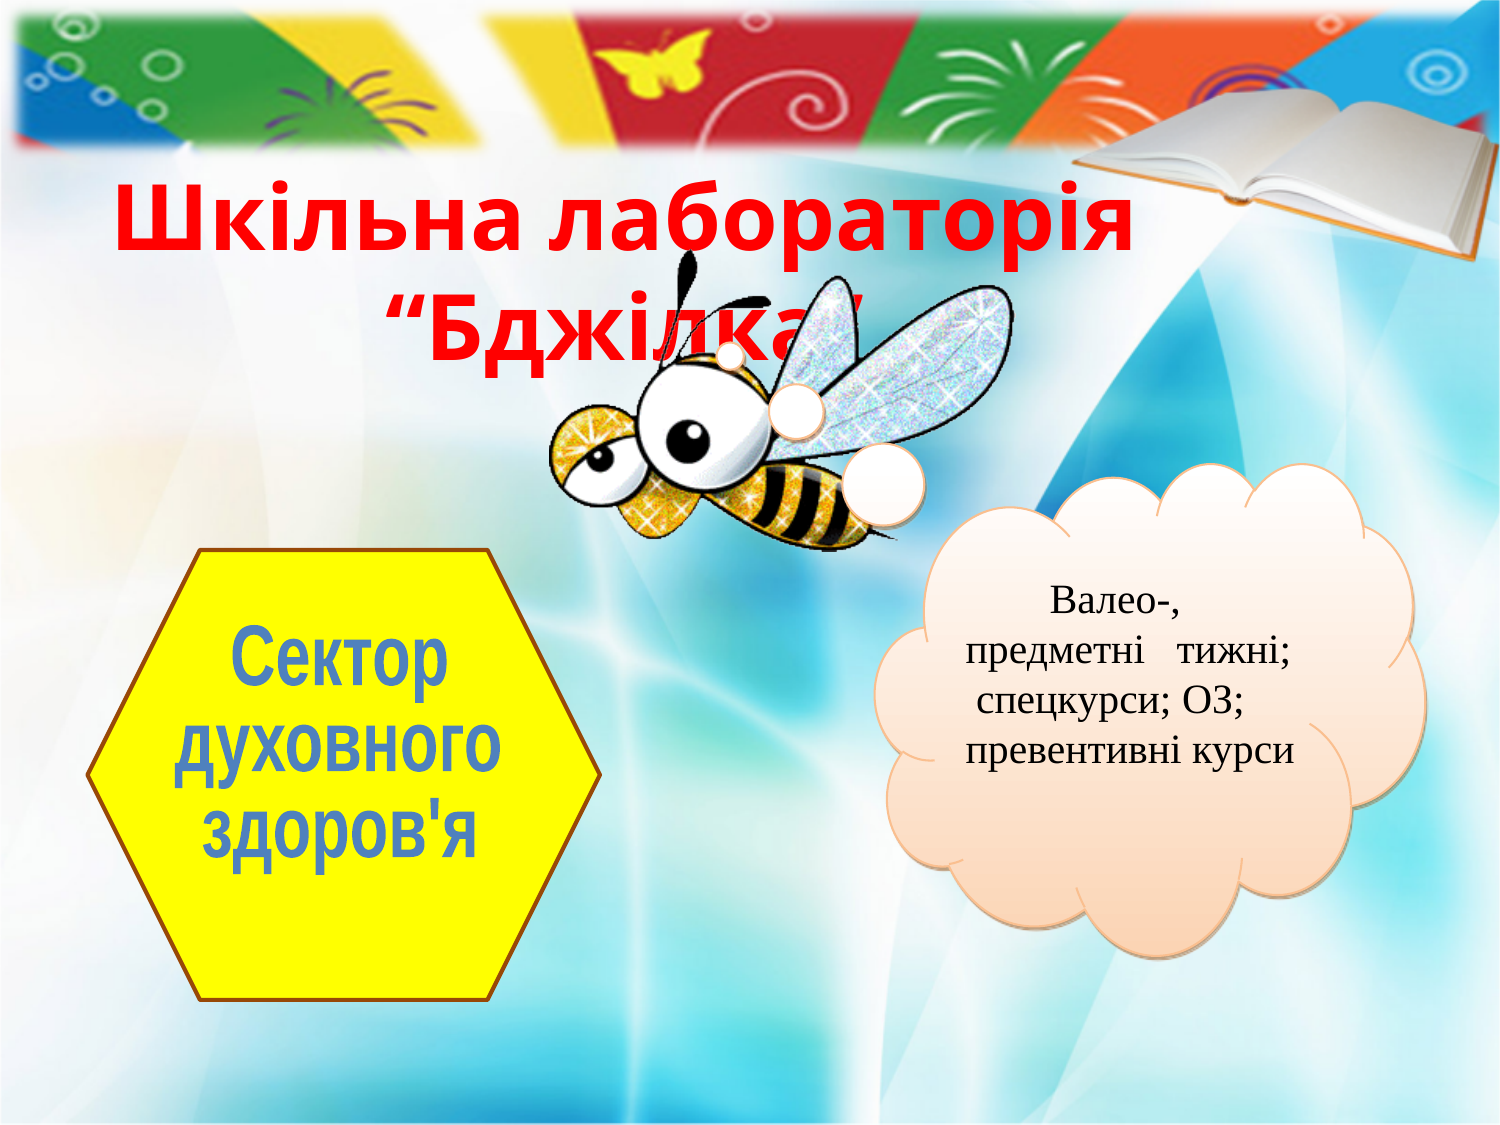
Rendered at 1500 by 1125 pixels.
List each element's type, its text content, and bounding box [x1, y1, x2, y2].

text_box [85, 547, 602, 1002]
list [549, 249, 1016, 552]
picture [0, 0, 1500, 1125]
text_box Валео-, предметні тижні; спецкурси; ОЗ; превентивні курси [874, 464, 1426, 956]
title Шкільна лабораторія “Бджілка” [0, 174, 1301, 363]
